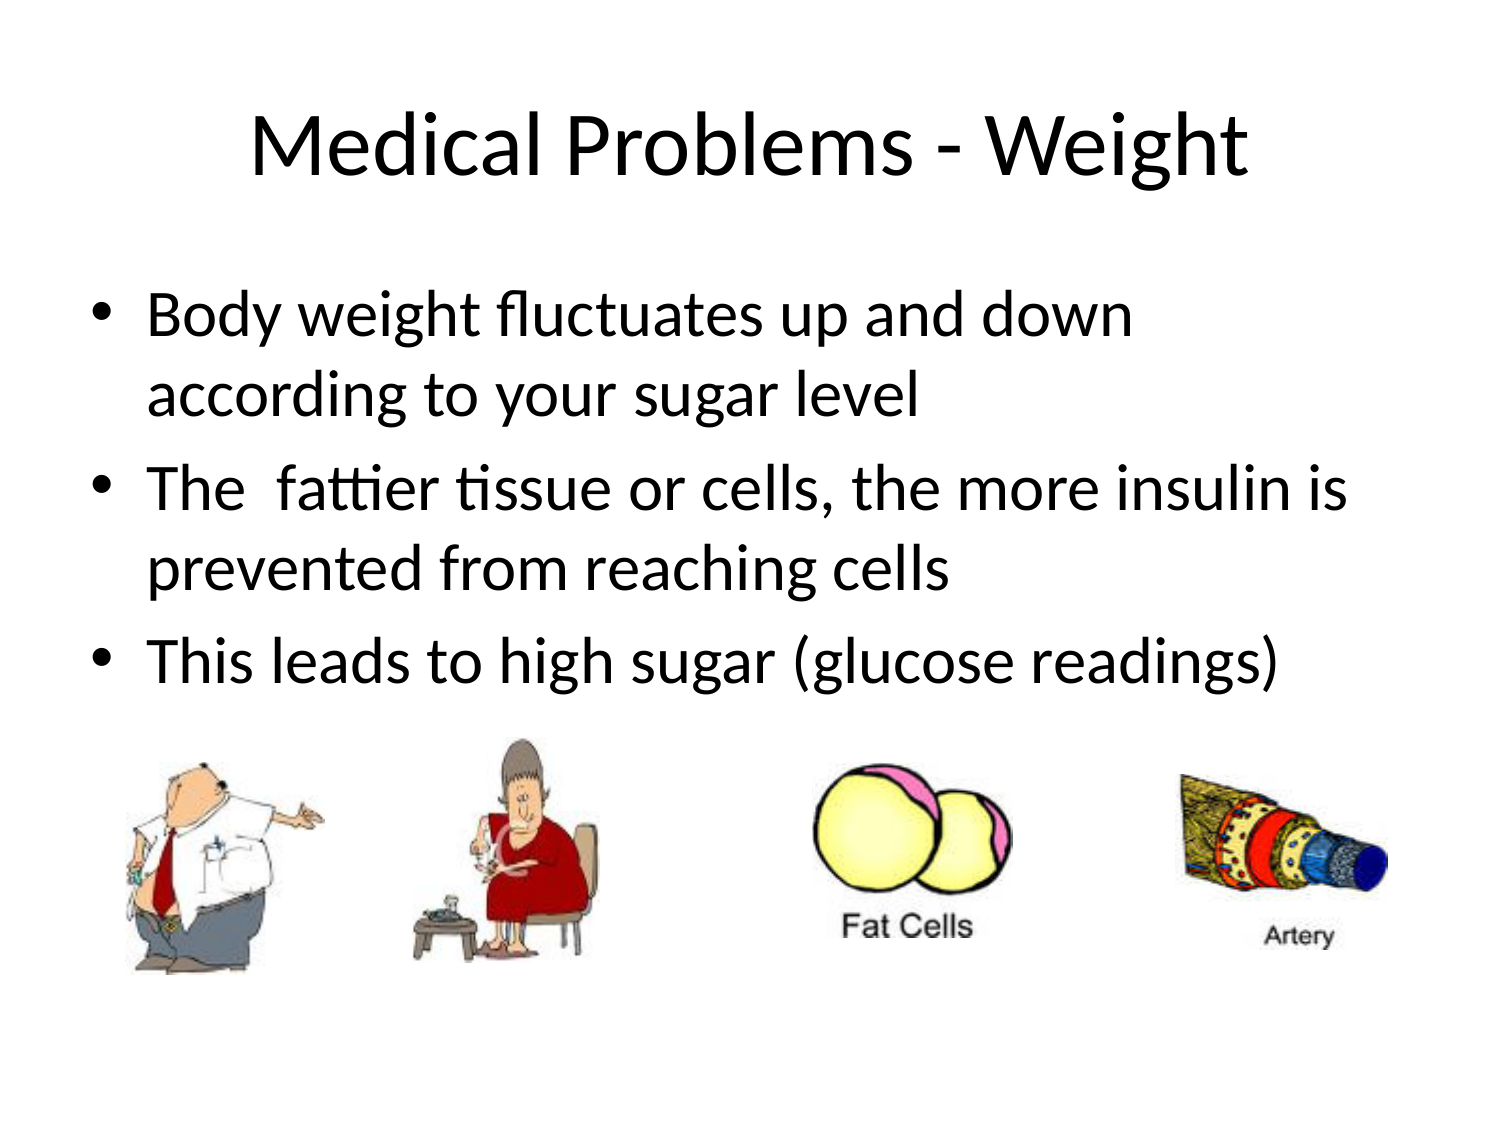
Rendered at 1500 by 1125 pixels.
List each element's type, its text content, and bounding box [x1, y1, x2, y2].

list Body weight fluctuates up and down according to your sugar level The fattier tissue or cells, the more insulin is prevented from reaching cells This leads to high sugar (glucose readings) [75, 262, 1425, 1005]
title Medical Problems - Weight [75, 45, 1425, 233]
picture [412, 737, 601, 963]
picture [124, 762, 326, 976]
picture [812, 762, 1013, 938]
picture [1174, 774, 1388, 951]
